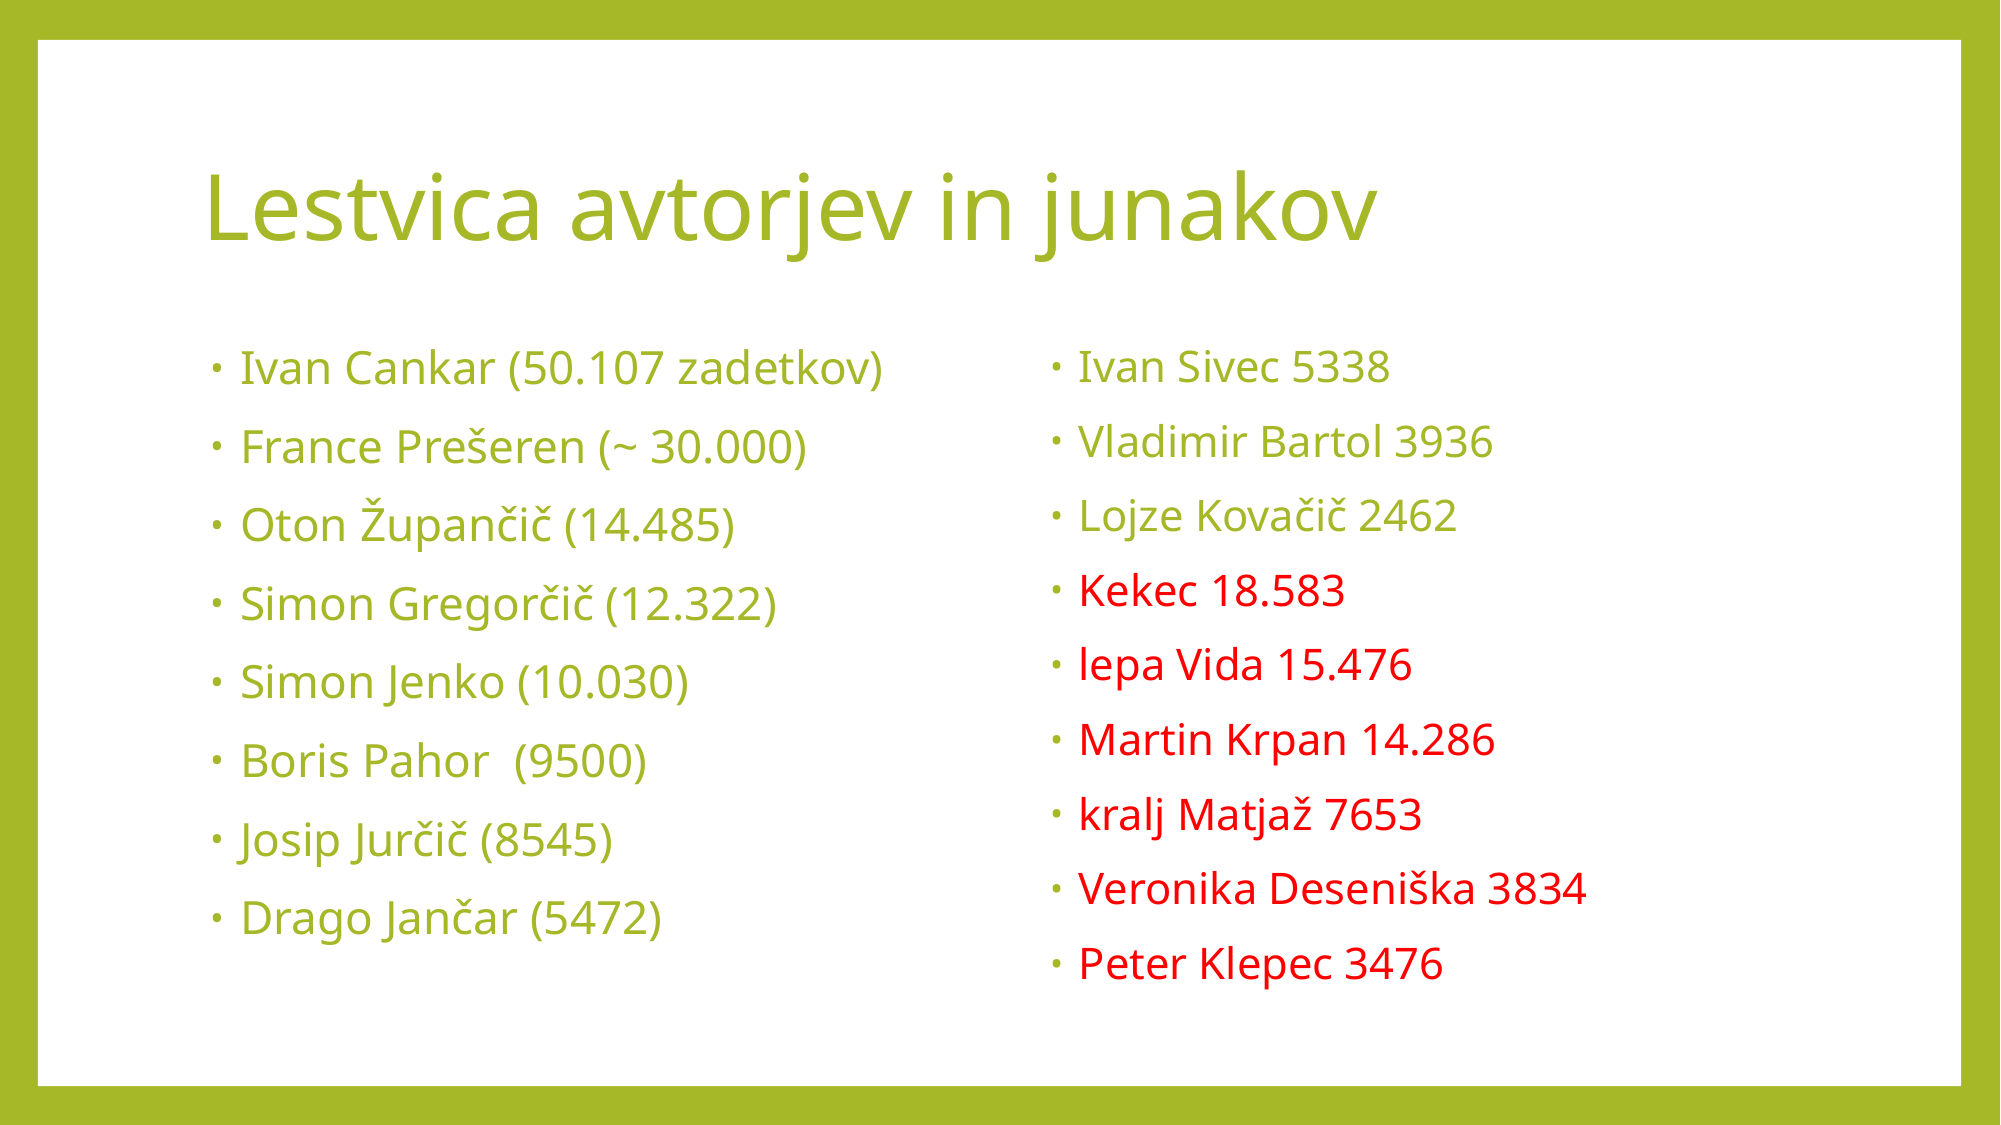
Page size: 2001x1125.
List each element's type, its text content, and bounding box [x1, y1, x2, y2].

title Lestvica avtorjev in junakov [187, 99, 1808, 323]
list Ivan Sivec 5338 Vladimir Bartol 3936 Lojze Kovačič 2462 Kekec 18.583 lepa Vida 15.476 Martin Krpan 14.286 kralj Matjaž 7653 Veronika Deseniška 3834 Peter Klepec 3476 [1028, 337, 1809, 998]
list Ivan Cankar (50.107 zadetkov) France Prešeren (~ 30.000) Oton Župančič (14.485) Simon Gregorčič (12.322) Simon Jenko (10.030) Boris Pahor (9500) Josip Jurčič (8545) Drago Jančar (5472) [187, 337, 968, 998]
